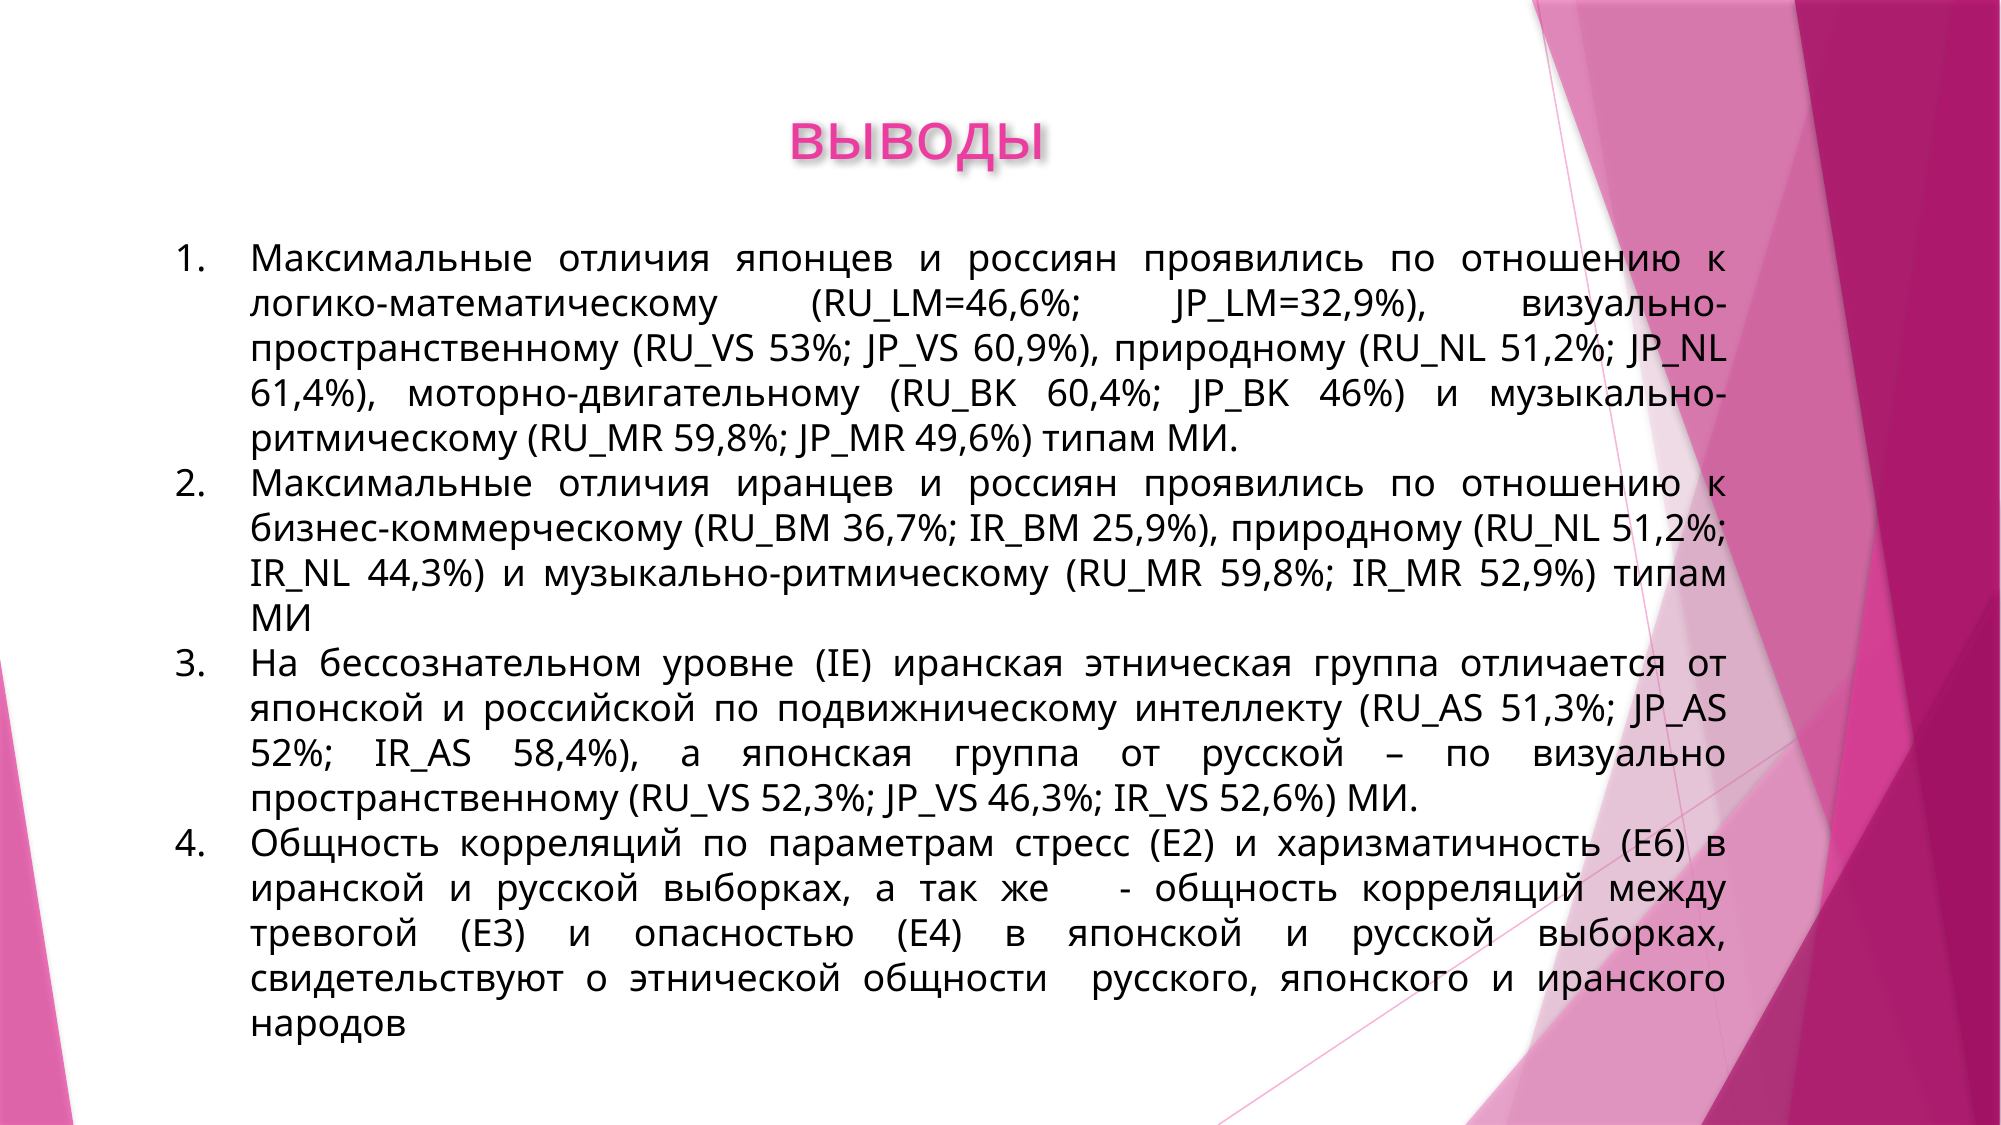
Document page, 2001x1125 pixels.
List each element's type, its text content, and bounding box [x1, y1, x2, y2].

title выводы [212, 85, 1623, 212]
text_box Максимальные отличия японцев и россиян проявились по отношению к логико-математическому (RU_LМ=46,6%; JP_LM=32,9%), визуально-пространственному (RU_VS 53%; JP_VS 60,9%), природному (RU_NL 51,2%; JP_NL 61,4%), моторно-двигательному (RU_BK 60,4%; JP_BK 46%) и музыкально-ритмическому (RU_MR 59,8%; JP_MR 49,6%) типам МИ. Максимальные отличия иранцев и россиян проявились по отношению к бизнес-коммерческому (RU_ВМ 36,7%; IR_BM 25,9%), природному (RU_NL 51,2%; IR_NL 44,3%) и музыкально-ритмическому (RU_MR 59,8%; IR_MR 52,9%) типам МИ На бессознательном уровне (IE) иранская этническая группа отличается от японской и российской по подвижническому интеллекту (RU_AS 51,3%; JP_AS 52%; IR_AS 58,4%), а японская группа от русской – по визуально пространственному (RU_VS 52,3%; JP_VS 46,3%; IR_VS 52,6%) МИ. Общность корреляций по параметрам стресс (Е2) и харизматичность (Е6) в иранской и русской выборках, а так же - общность корреляций между тревогой (Е3) и опасностью (Е4) в японской и русской выборках, свидетельствуют о этнической общности русского, японского и иранского народов [160, 226, 1743, 1052]
